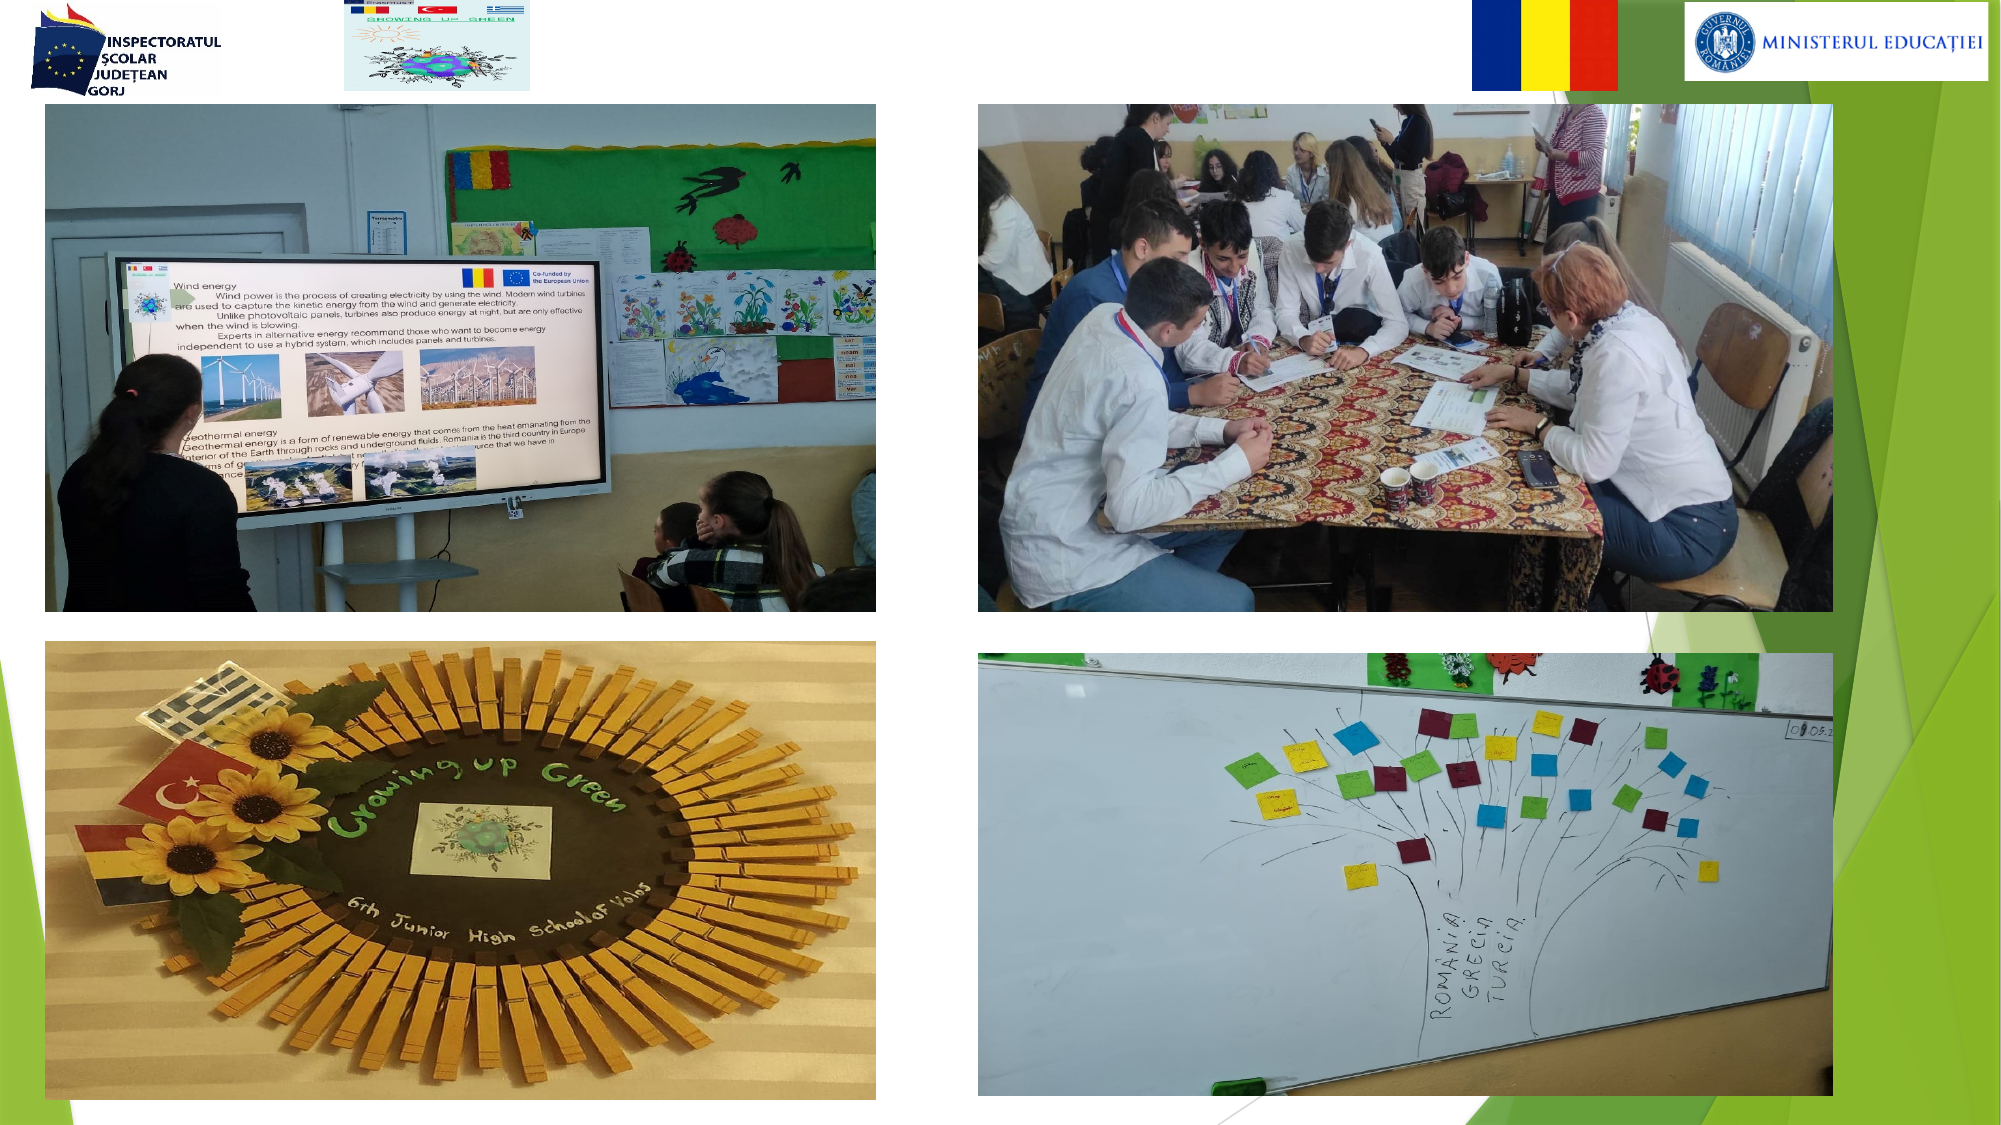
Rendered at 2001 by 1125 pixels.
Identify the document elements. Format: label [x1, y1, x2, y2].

picture [1684, 2, 1989, 81]
picture [44, 104, 877, 612]
picture [44, 641, 877, 1101]
picture [30, 2, 221, 97]
picture [343, 0, 530, 91]
picture [1471, 0, 1619, 91]
picture [977, 653, 1833, 1097]
picture [977, 104, 1833, 612]
